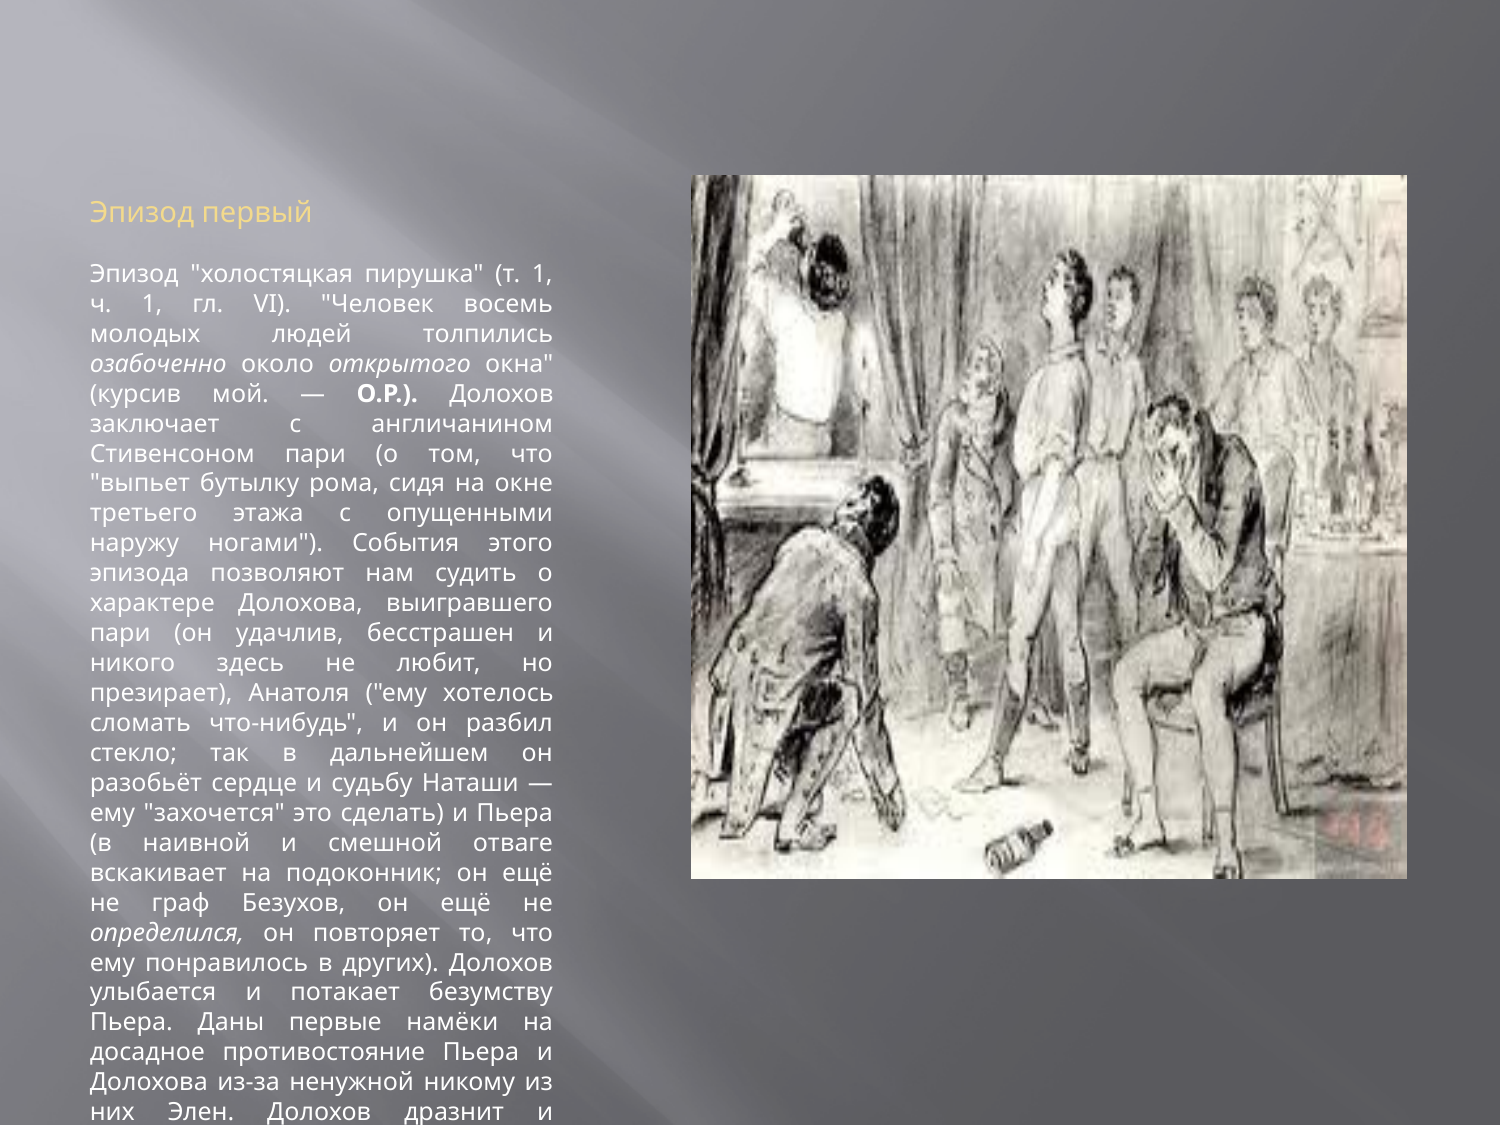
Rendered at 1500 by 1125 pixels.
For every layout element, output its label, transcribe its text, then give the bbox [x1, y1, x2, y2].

title Эпизод первый [75, 44, 569, 236]
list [691, 175, 1407, 880]
list Эпизод "холостяцкая пирушка" (т. 1, ч. 1, гл. VI). "Человек восемь молодых людей толпились озабоченно около открытого окна" (кур­сив мой. — О.Р.). Долохов заключает с англичанином Стивенсоном пари (о том, что "выпьет бутылку рома, сидя на окне третьего этажа с опущенными наружу ногами"). События этого эпизода позволяют нам судить о характере Долохова, выигравшего пари (он удачлив, бес­страшен и никого здесь не любит, но презирает), Анатоля ("ему хоте­лось сломать что-нибудь", и он разбил стекло; так в дальнейшем он разобьёт сердце и судьбу Наташи — ему "захочется" это сделать) и Пьера (в наивной и смешной отваге вскакивает на подоконник; он ещё не граф Безухов, он ещё не определился, он повторяет то, что ему по­нравилось в других). Долохов улыбается и потакает безумству Пьера. Даны первые намёки на досадное противостояние Пьера и Долохова из-за ненужной никому из них Элен. Долохов дразнит и подзадоривает Пьера [75, 249, 569, 1005]
